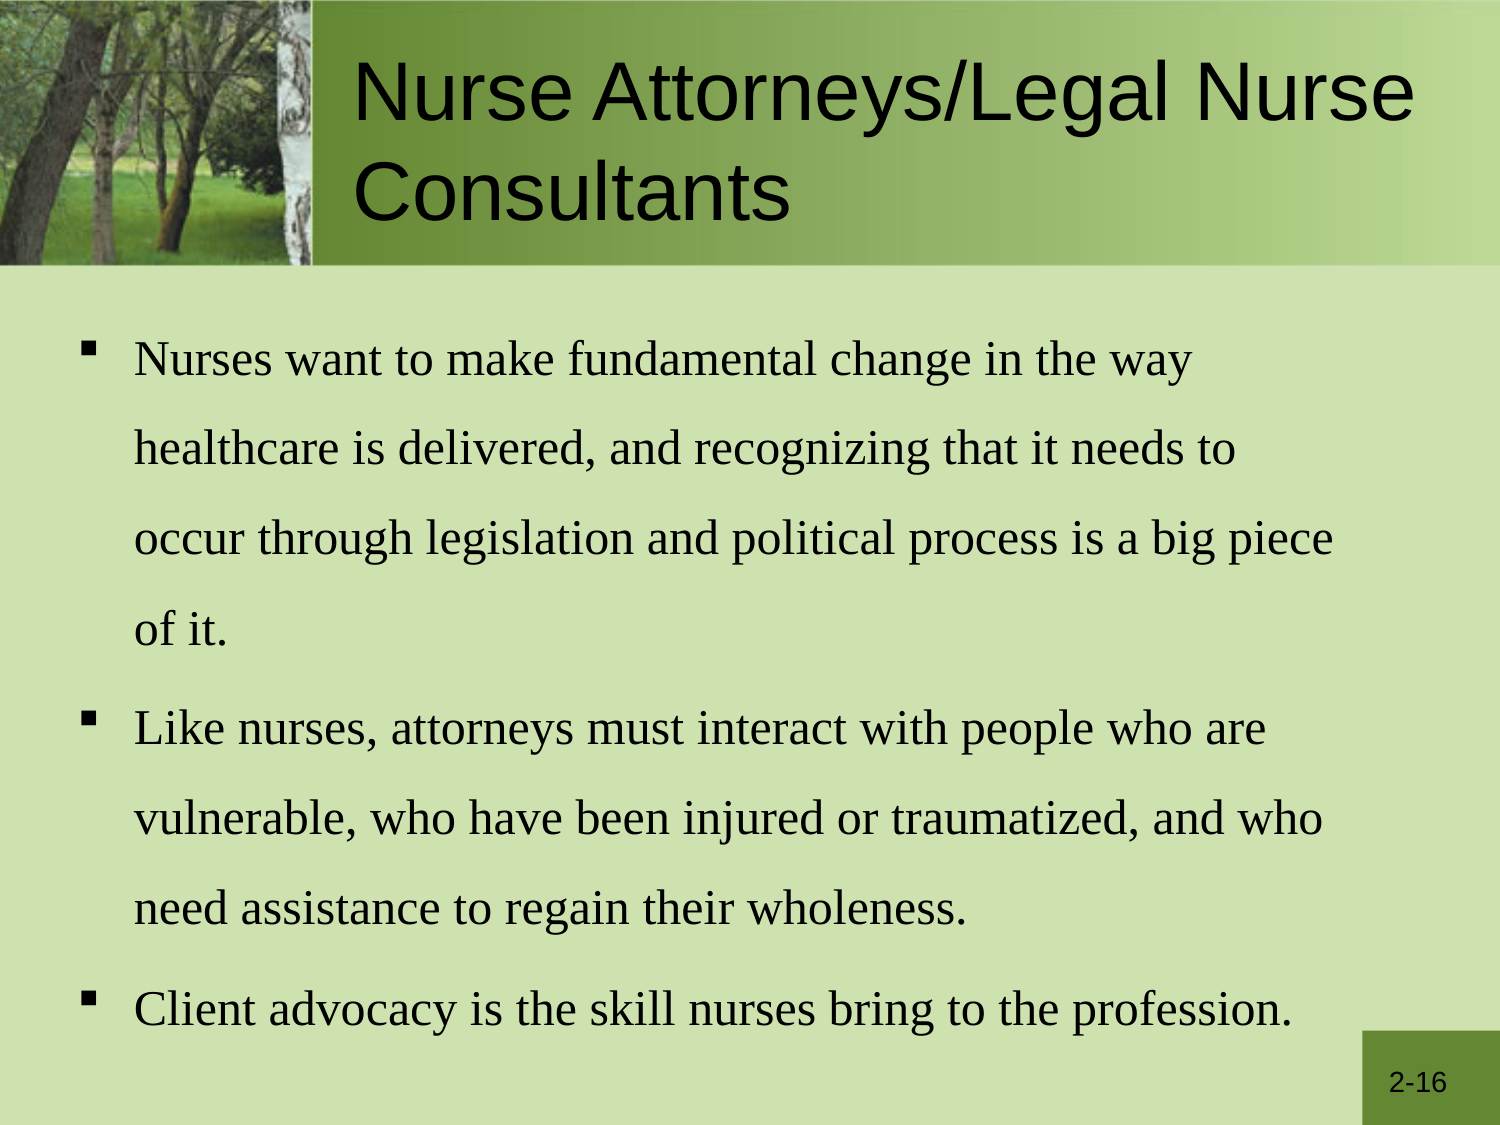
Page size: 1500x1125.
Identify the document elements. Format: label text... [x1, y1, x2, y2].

title Nurse Attorneys/Legal Nurse Consultants [337, 24, 1438, 250]
picture [0, 0, 1500, 1125]
slide_number 2-16 [1149, 1031, 1463, 1107]
list Nurses want to make fundamental change in the way healthcare is delivered, and recognizing that it needs to occur through legislation and political process is a big piece of it. Like nurses, attorneys must interact with people who are vulnerable, who have been injured or traumatized, and who need assistance to regain their wholeness. Client advocacy is the skill nurses bring to the profession. [62, 287, 1375, 1000]
